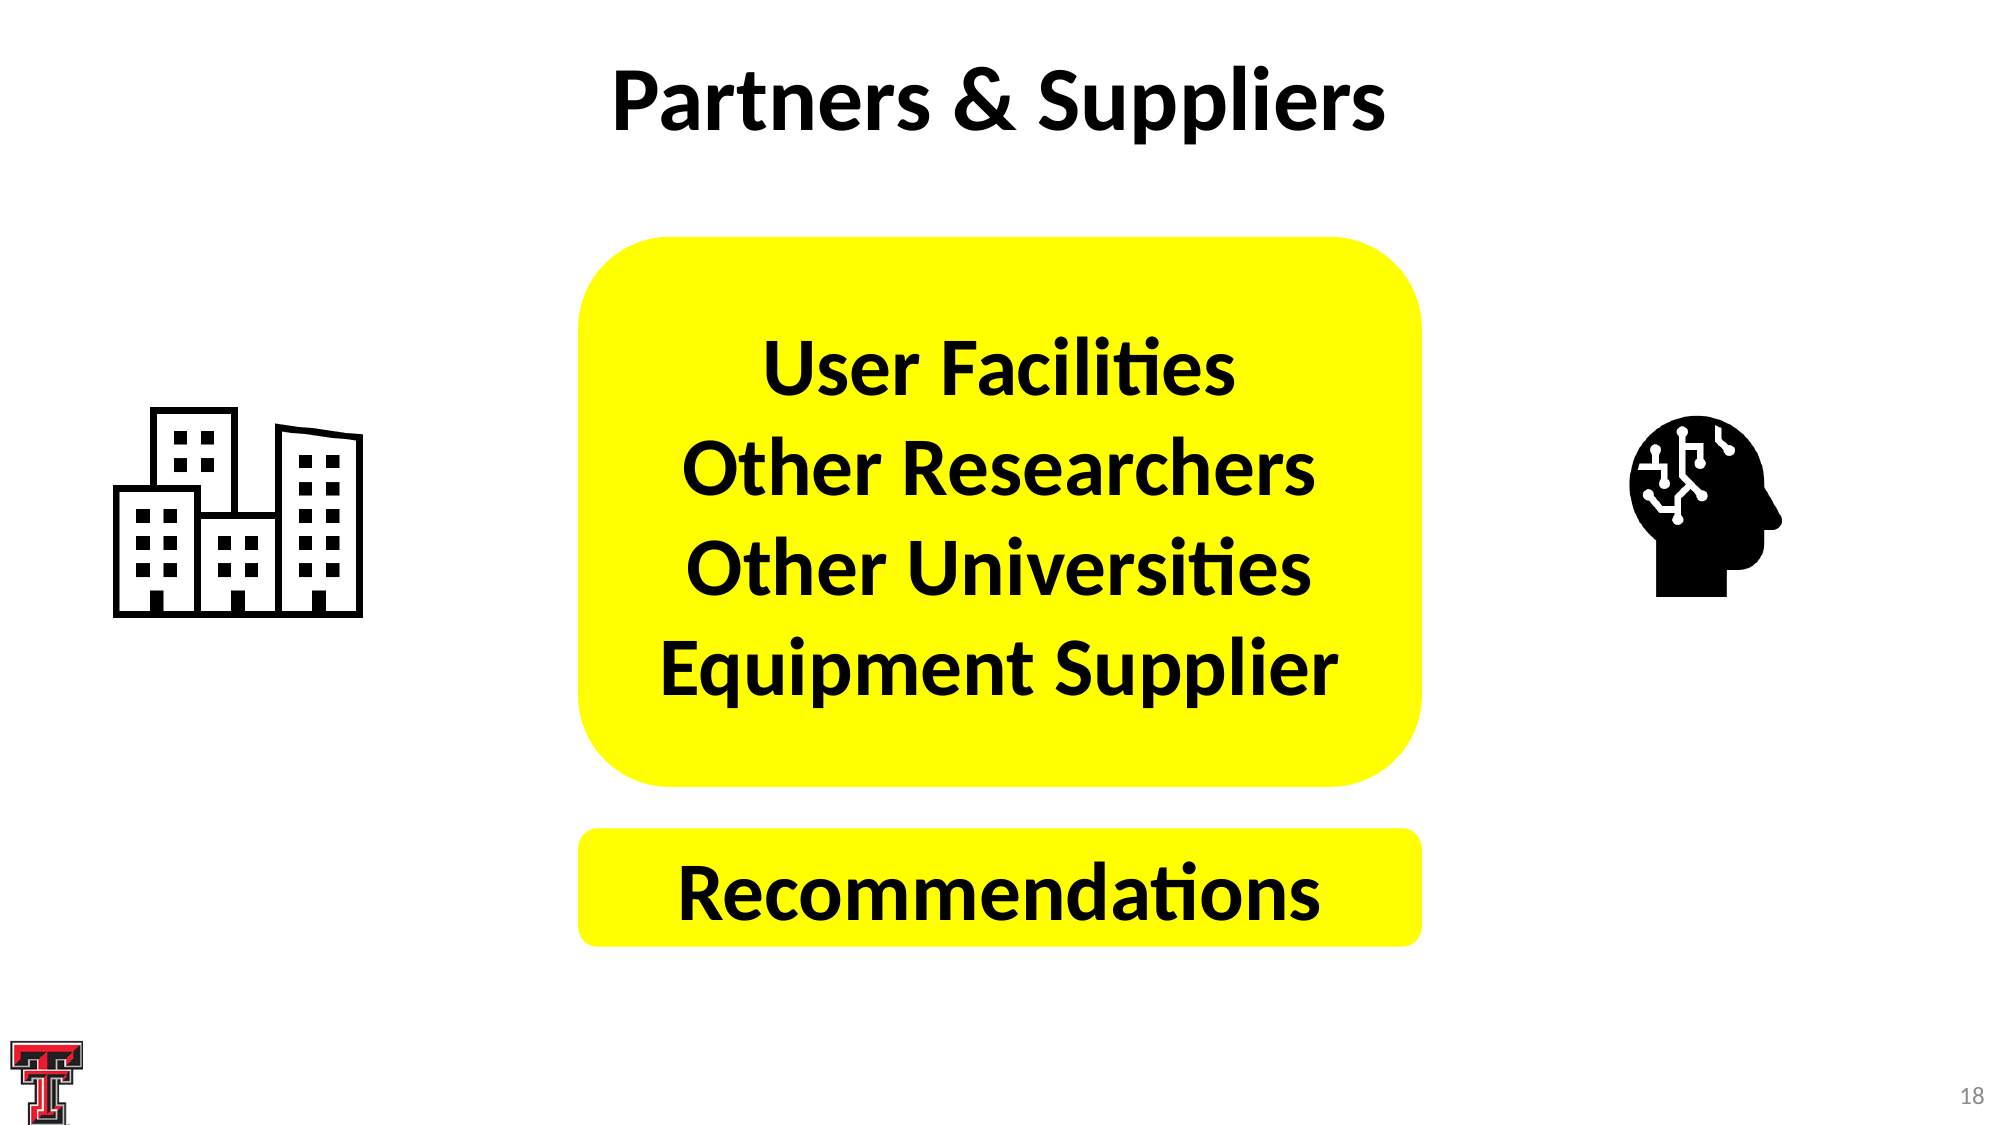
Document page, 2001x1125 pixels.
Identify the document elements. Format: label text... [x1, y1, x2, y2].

picture [74, 349, 401, 675]
title Partners & Suppliers [99, 0, 1900, 188]
text_box Recommendations [575, 826, 1424, 949]
picture [0, 1037, 83, 1125]
slide_number 18 [1533, 1065, 2000, 1125]
picture [1597, 399, 1813, 615]
text_box User Facilities Other Researchers Other Universities Equipment Supplier [575, 234, 1424, 789]
